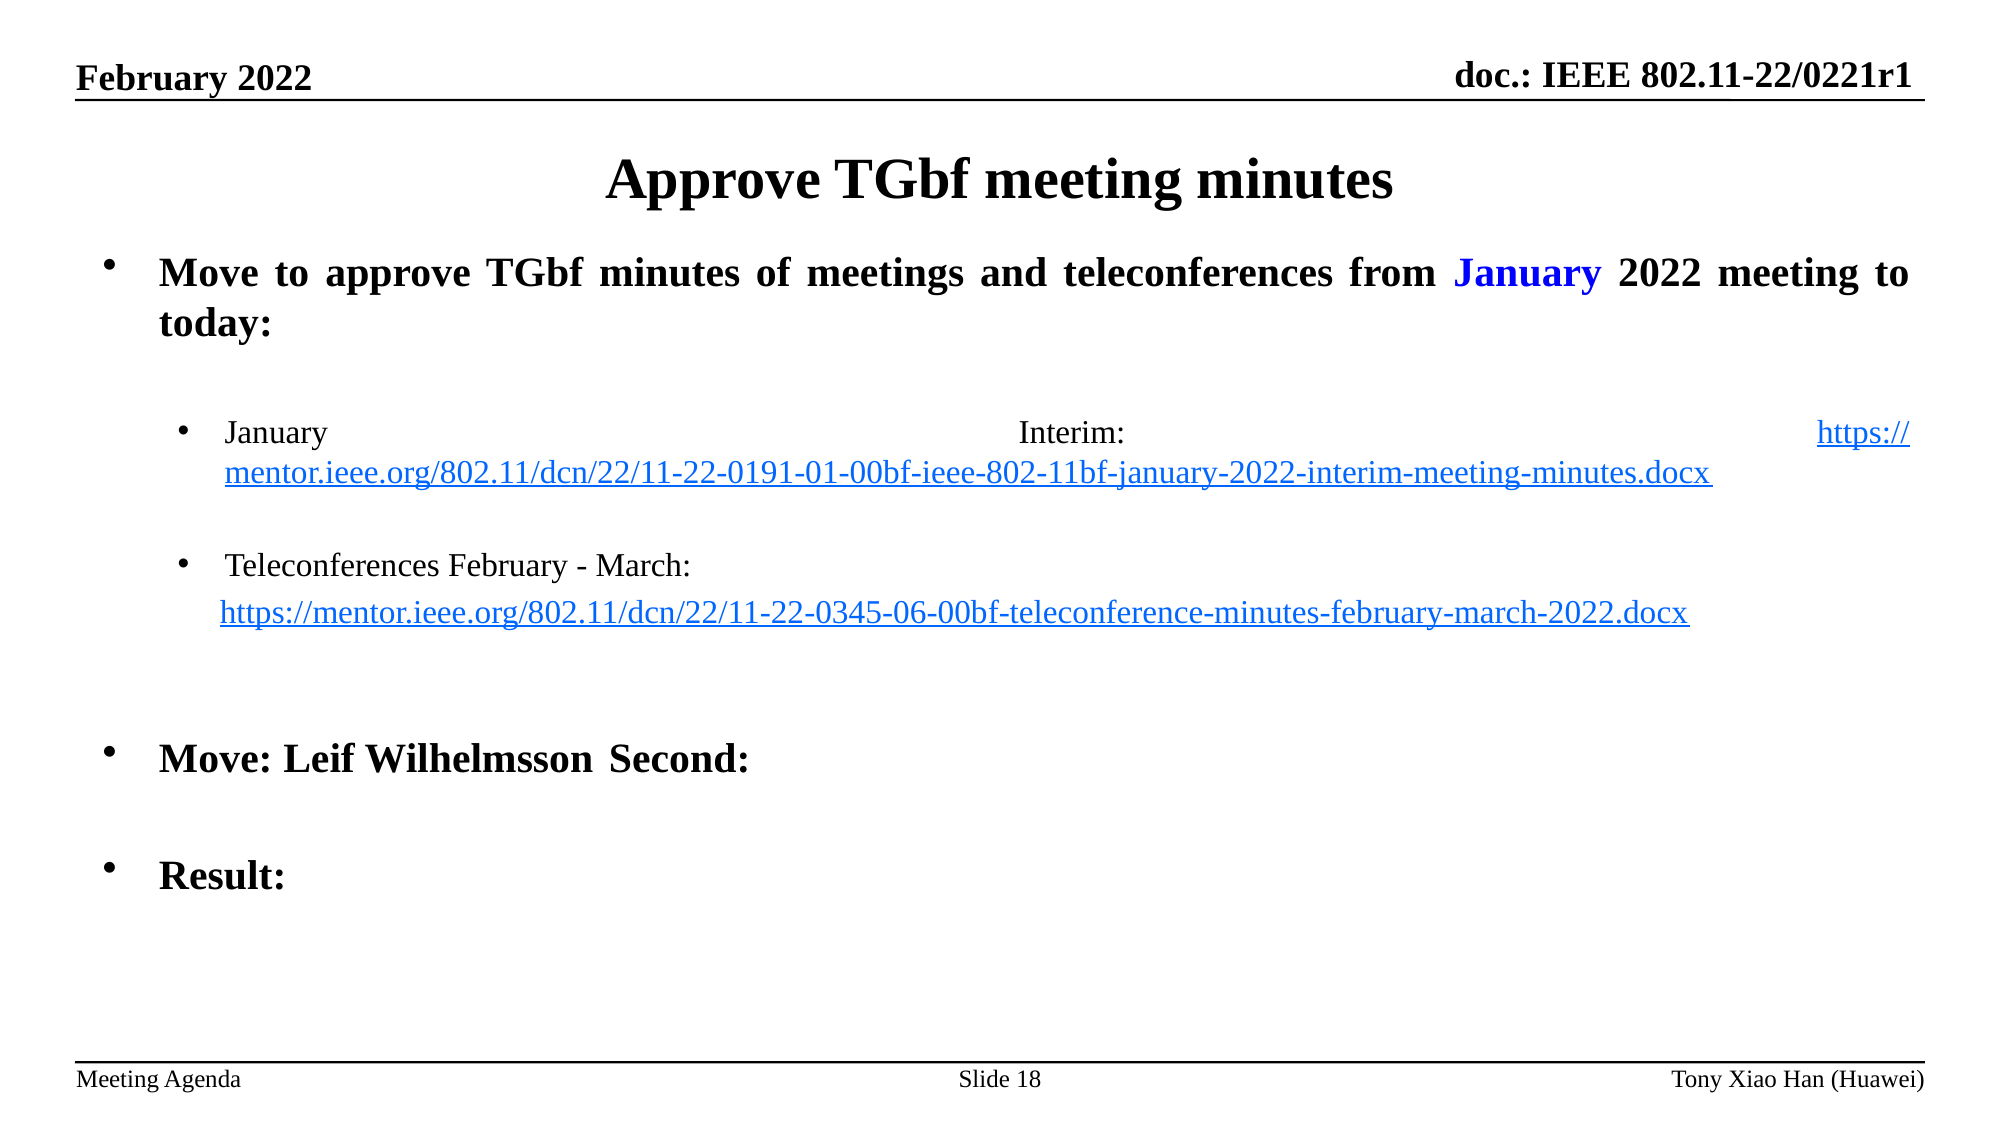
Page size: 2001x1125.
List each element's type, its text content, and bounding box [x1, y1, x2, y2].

text_box Move to approve TGbf minutes of meetings and teleconferences from January 2022 meeting to today: January Interim: https://mentor.ieee.org/802.11/dcn/22/11-22-0191-01-00bf-ieee-802-11bf-january-2022-interim-meeting-minutes.docx Teleconferences February - March: https://mentor.ieee.org/802.11/dcn/22/11-22-0345-06-00bf-teleconference-minutes-february-march-2022.docx Move: Leif Wilhelmsson Second: Result: [87, 237, 1925, 975]
text_box Approve TGbf meeting minutes [362, 87, 1638, 237]
